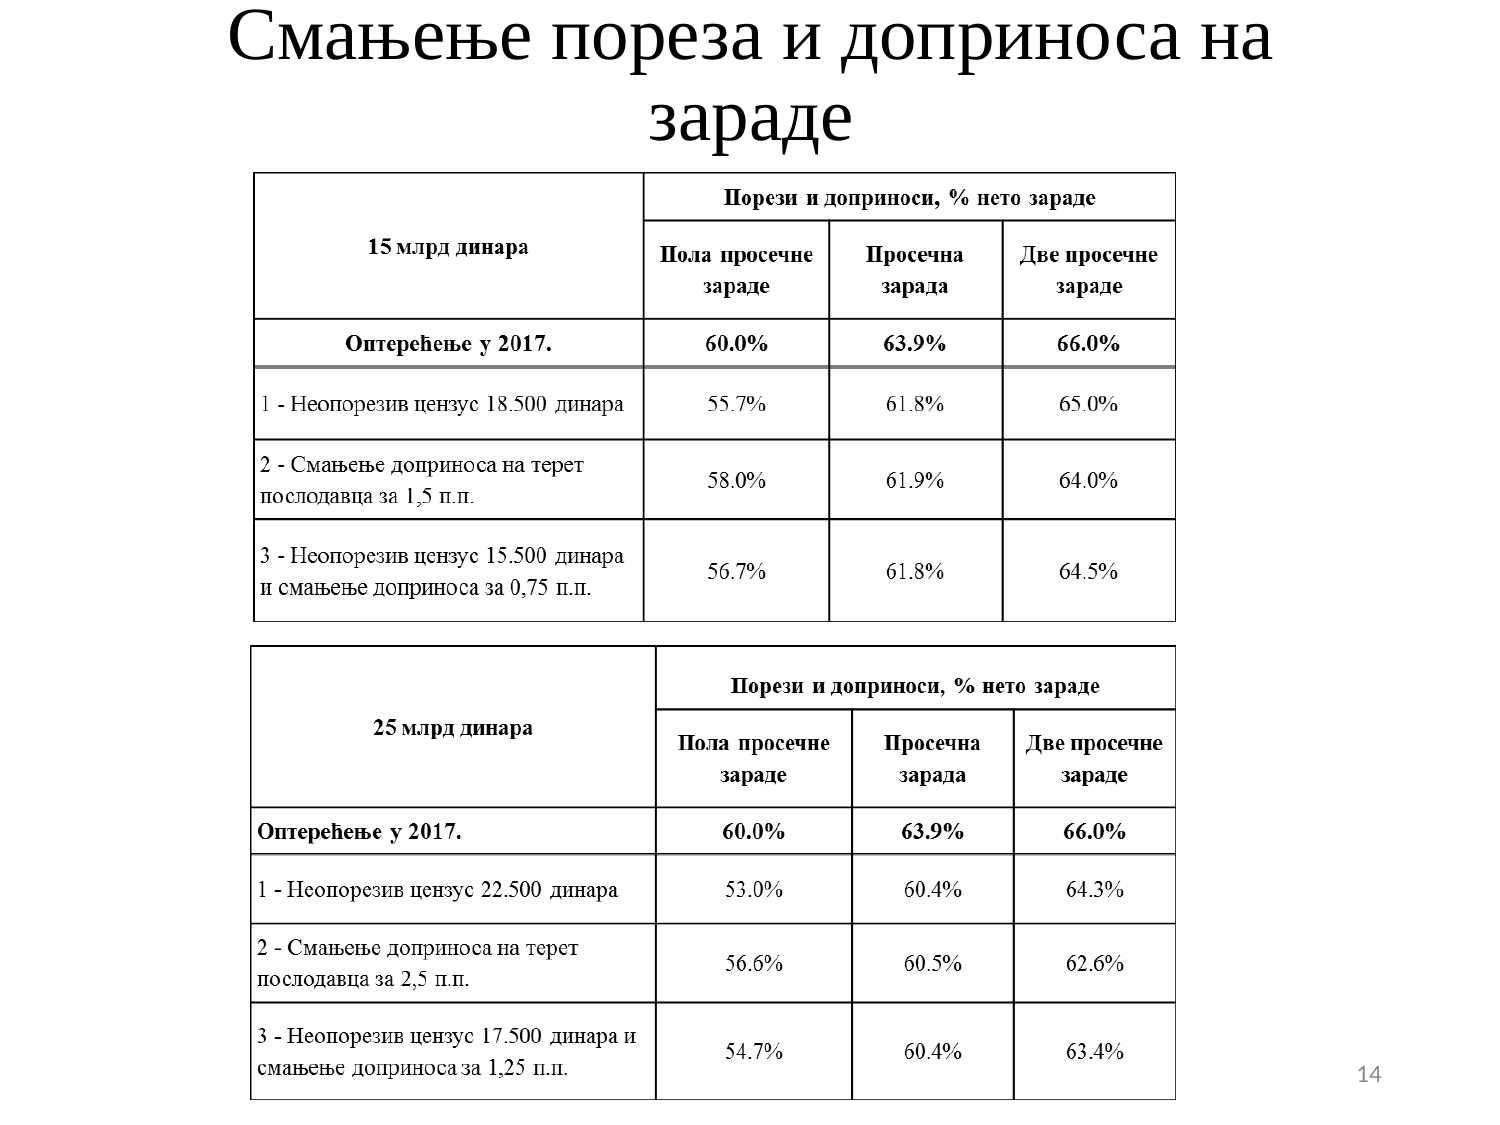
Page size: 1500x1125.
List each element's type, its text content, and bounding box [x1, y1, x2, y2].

slide_number 14 [1059, 1042, 1397, 1103]
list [250, 645, 1176, 1100]
picture [253, 172, 1176, 622]
title Смањење пореза и доприноса на зараде [104, 15, 1399, 136]
